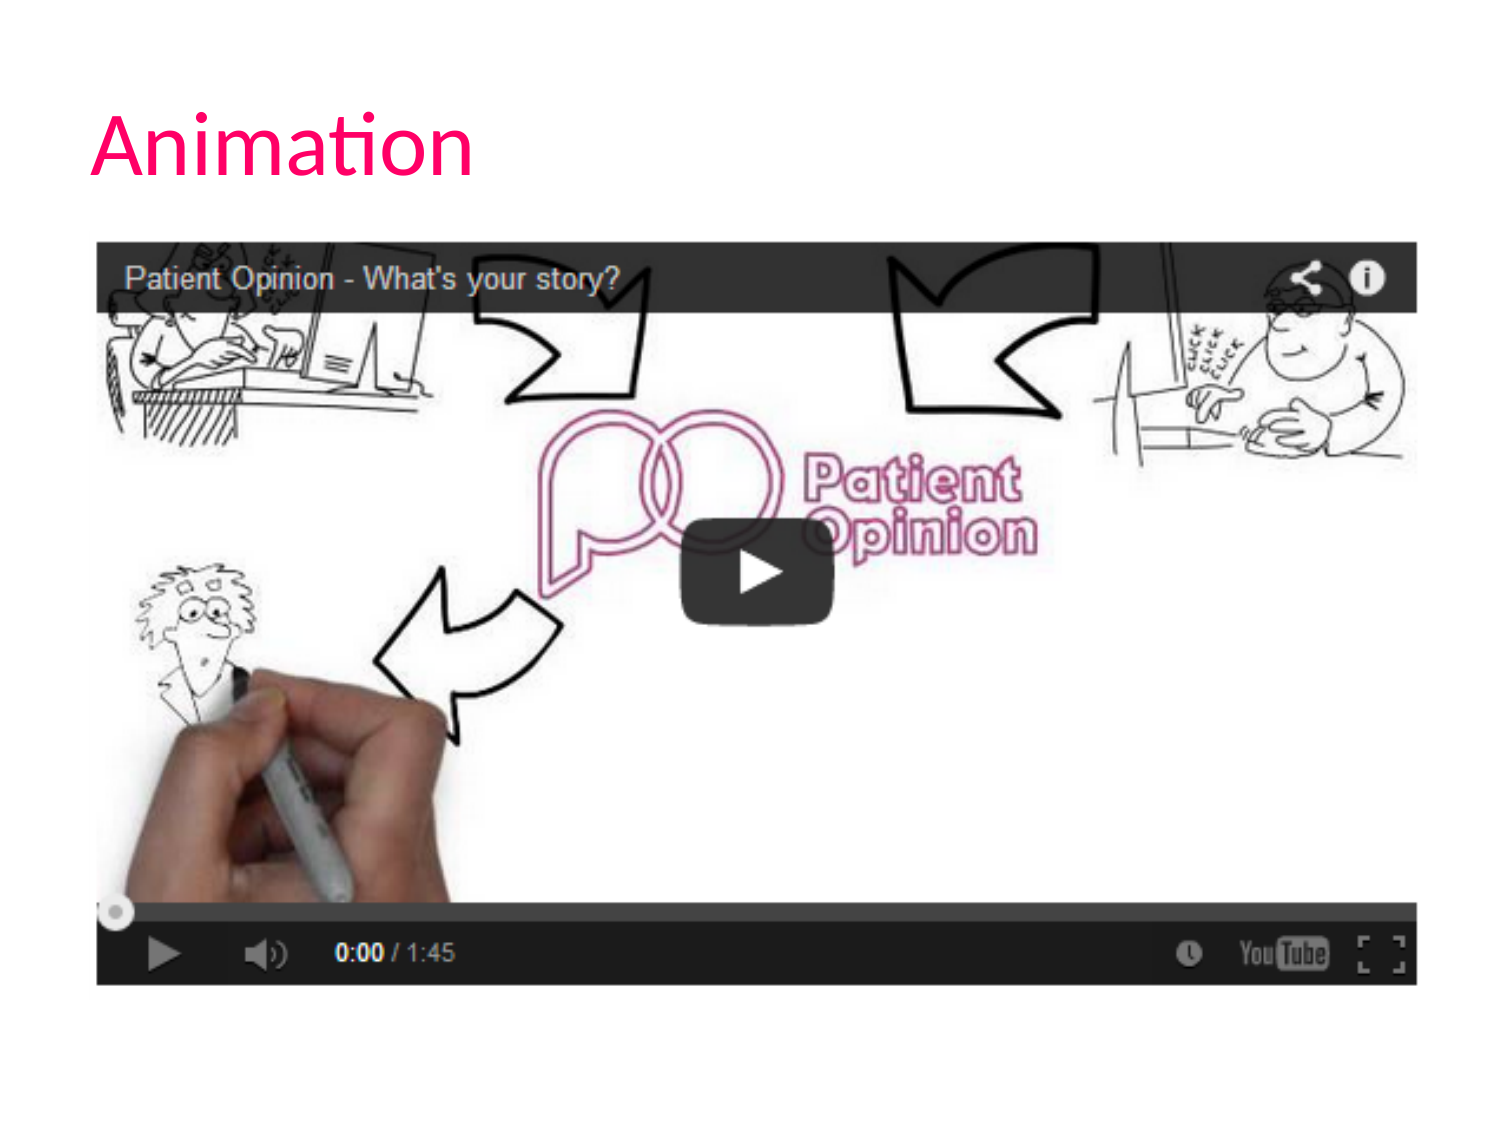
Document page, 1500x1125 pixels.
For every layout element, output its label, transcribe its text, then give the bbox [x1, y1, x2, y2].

title Animation [75, 45, 1425, 233]
picture [88, 231, 1434, 1000]
